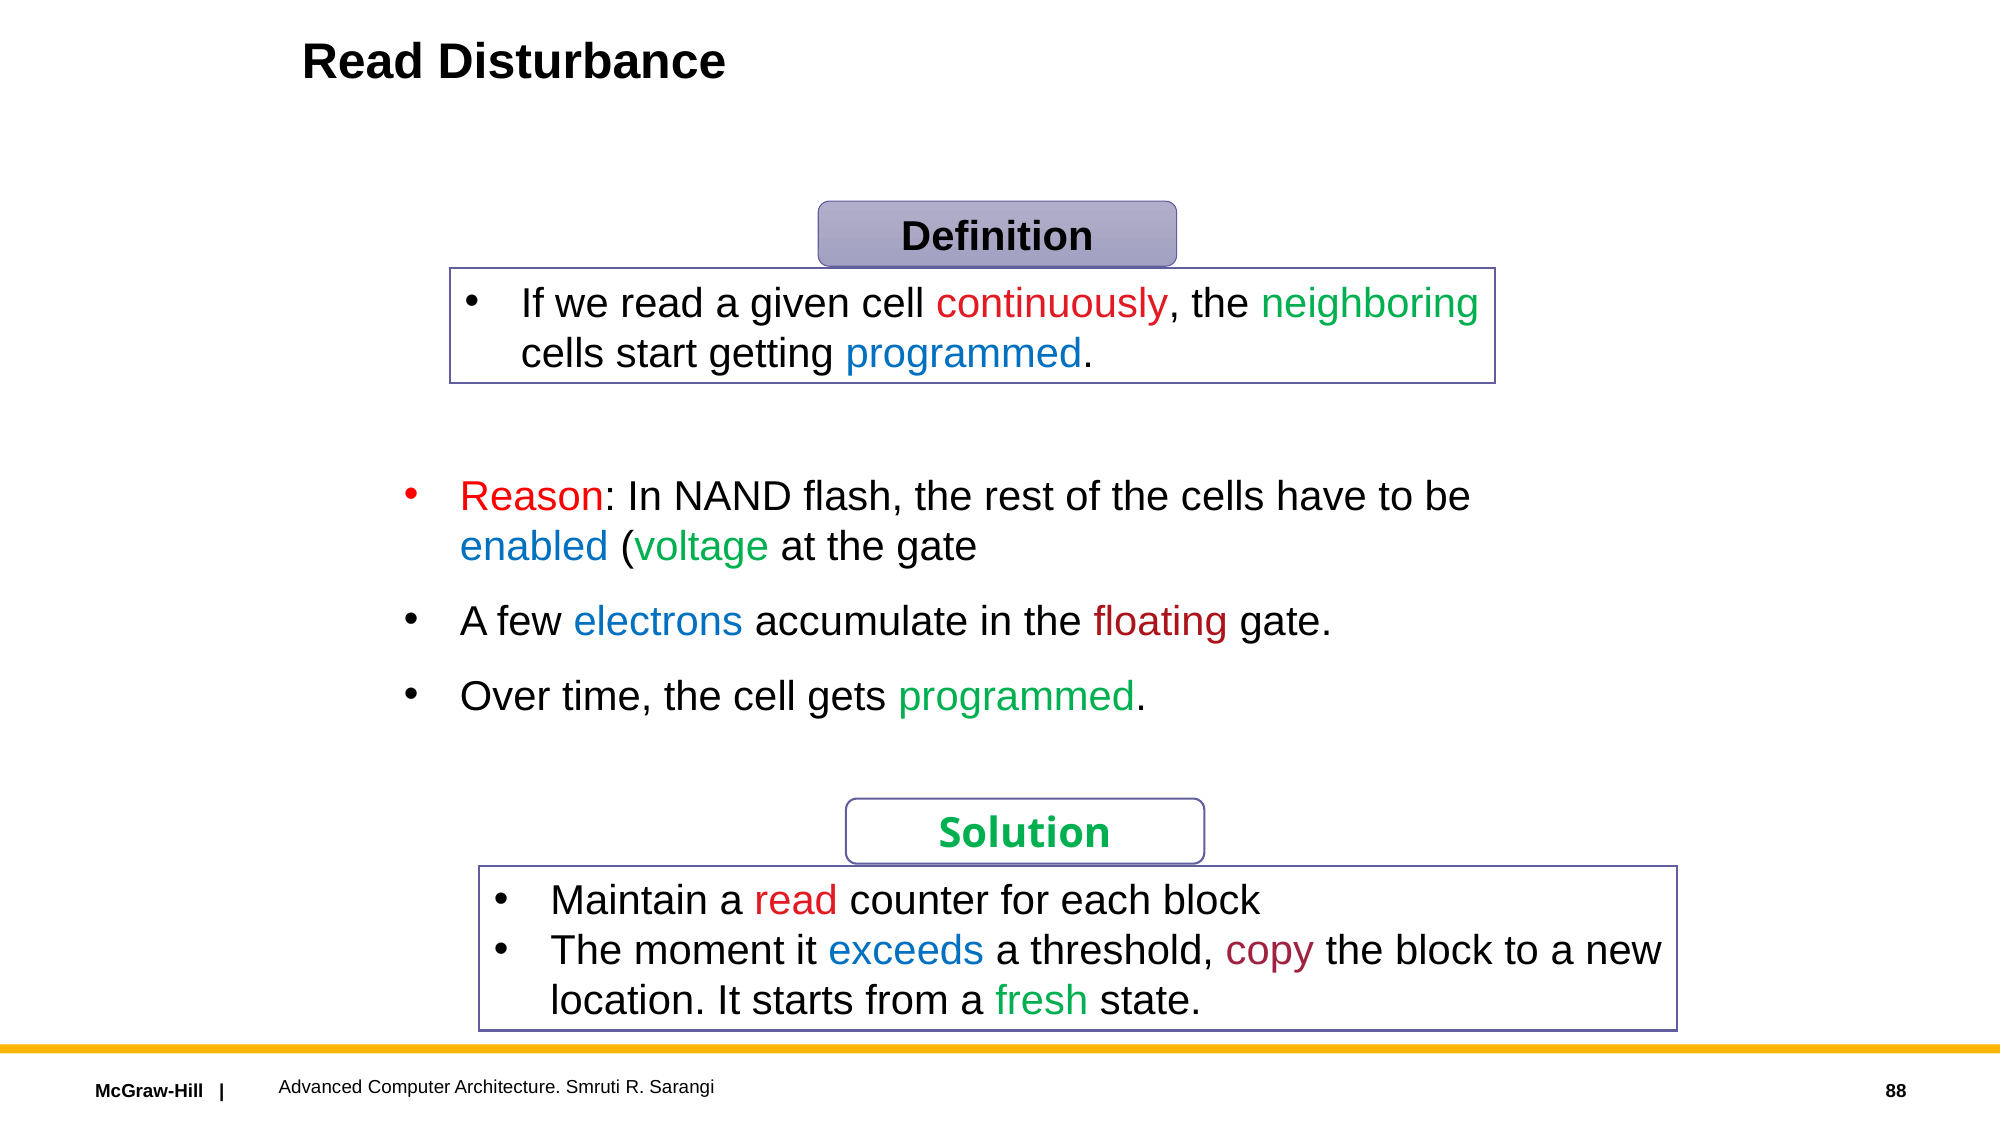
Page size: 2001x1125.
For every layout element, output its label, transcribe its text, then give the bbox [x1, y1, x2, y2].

title Read Disturbance [286, 28, 1412, 163]
slide_number 88 [1711, 1071, 1922, 1109]
text_box Maintain a read counter for each block The moment it exceeds a threshold, copy the block to a new location. It starts from a fresh state. [478, 865, 1678, 1032]
text_box Solution [844, 797, 1206, 865]
text_box If we read a given cell continuously, the neighboring cells start getting programmed. [450, 267, 1494, 384]
footer Advanced Computer Architecture. Smruti R. Sarangi [263, 1067, 1464, 1105]
text_box Definition [817, 200, 1178, 267]
